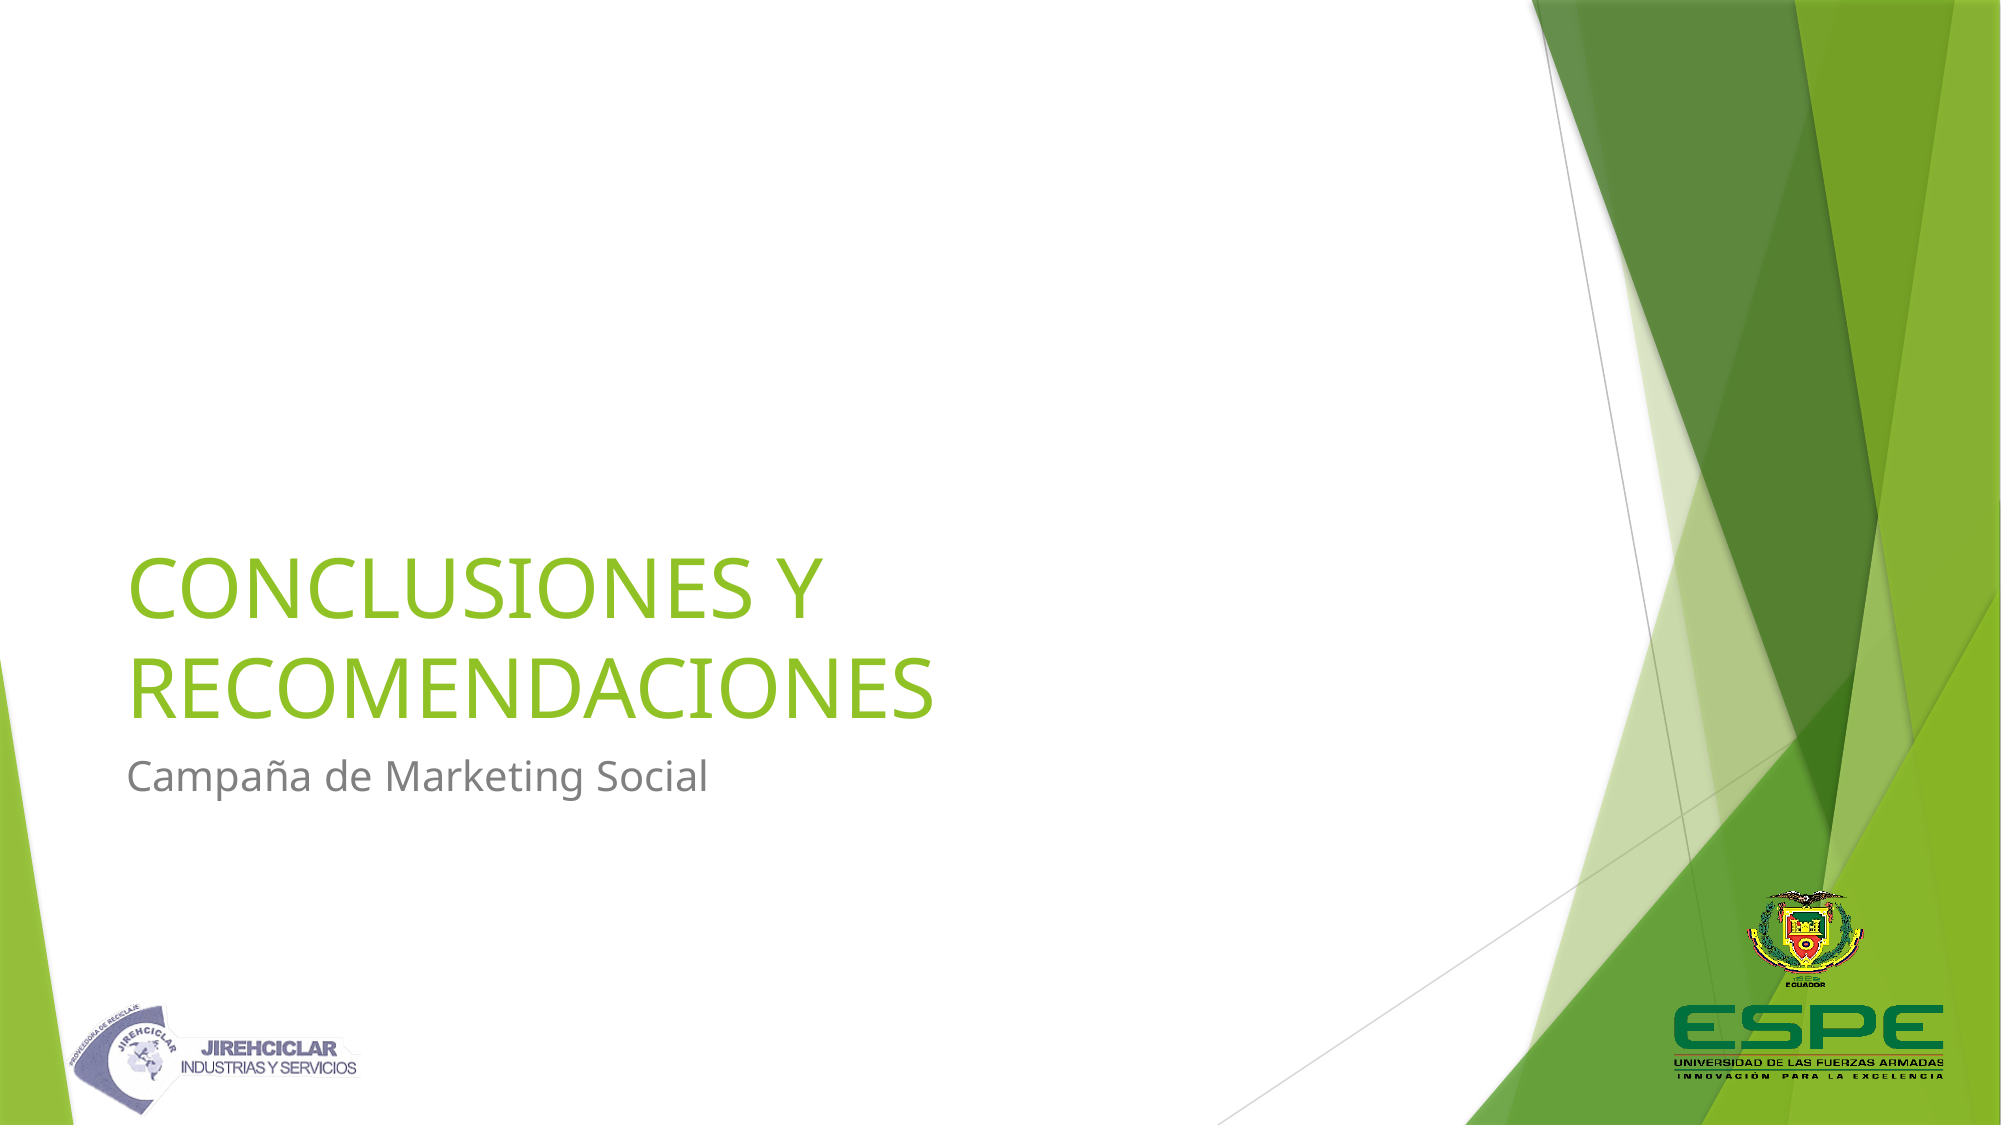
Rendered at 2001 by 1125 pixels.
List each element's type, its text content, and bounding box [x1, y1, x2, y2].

picture [1746, 890, 1870, 987]
picture [63, 1001, 361, 1122]
list Campaña de Marketing Social [111, 742, 1522, 884]
picture [1667, 1003, 1944, 1079]
title CONCLUSIONES Y RECOMENDACIONES [111, 443, 1522, 742]
